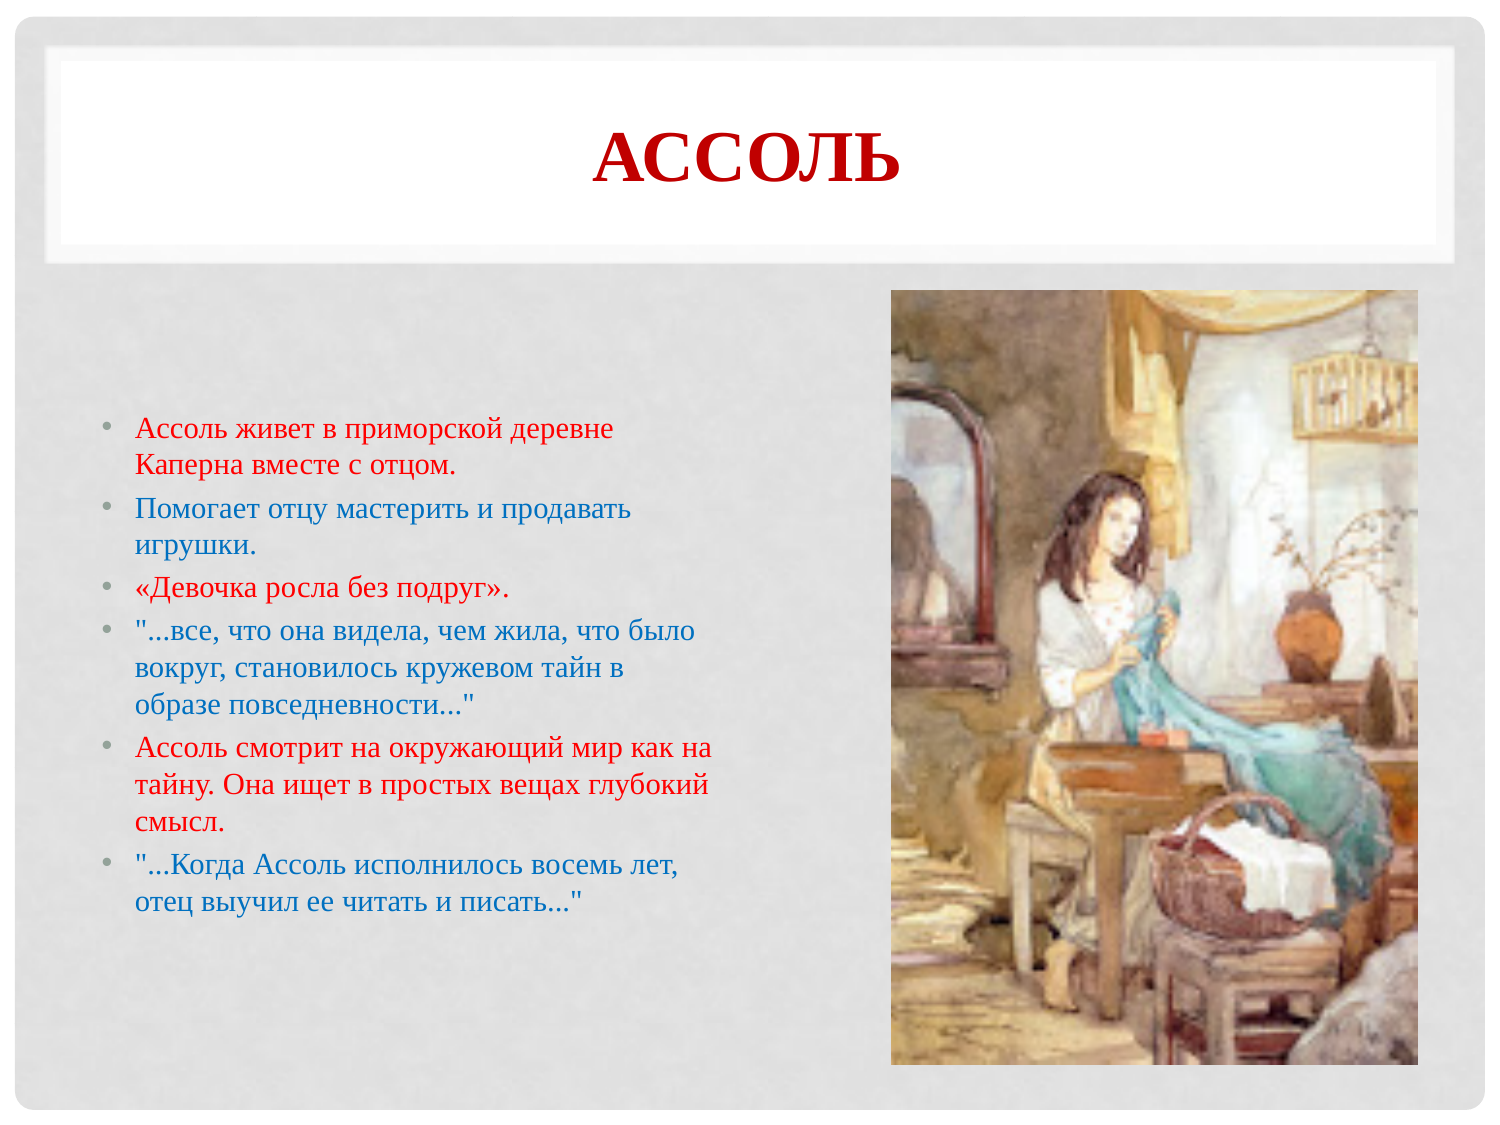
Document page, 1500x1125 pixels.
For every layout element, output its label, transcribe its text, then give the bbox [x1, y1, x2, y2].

list Ассоль живет в приморской деревне Каперна вместе с отцом. Помогает отцу мастерить и продавать игрушки. «Девочка росла без подруг». "...все, что она видела, чем жила, что было вокруг, становилось кружевом тайн в образе повседневности..." Ассоль смотрит на окружающий мир как на тайну. Она ищет в простых вещах глубокий смысл. "...Когда Ассоль исполнилось восемь лет, отец выучил ее читать и писать..." [69, 399, 733, 1005]
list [891, 290, 1418, 1065]
title ассоль [69, 66, 1425, 238]
